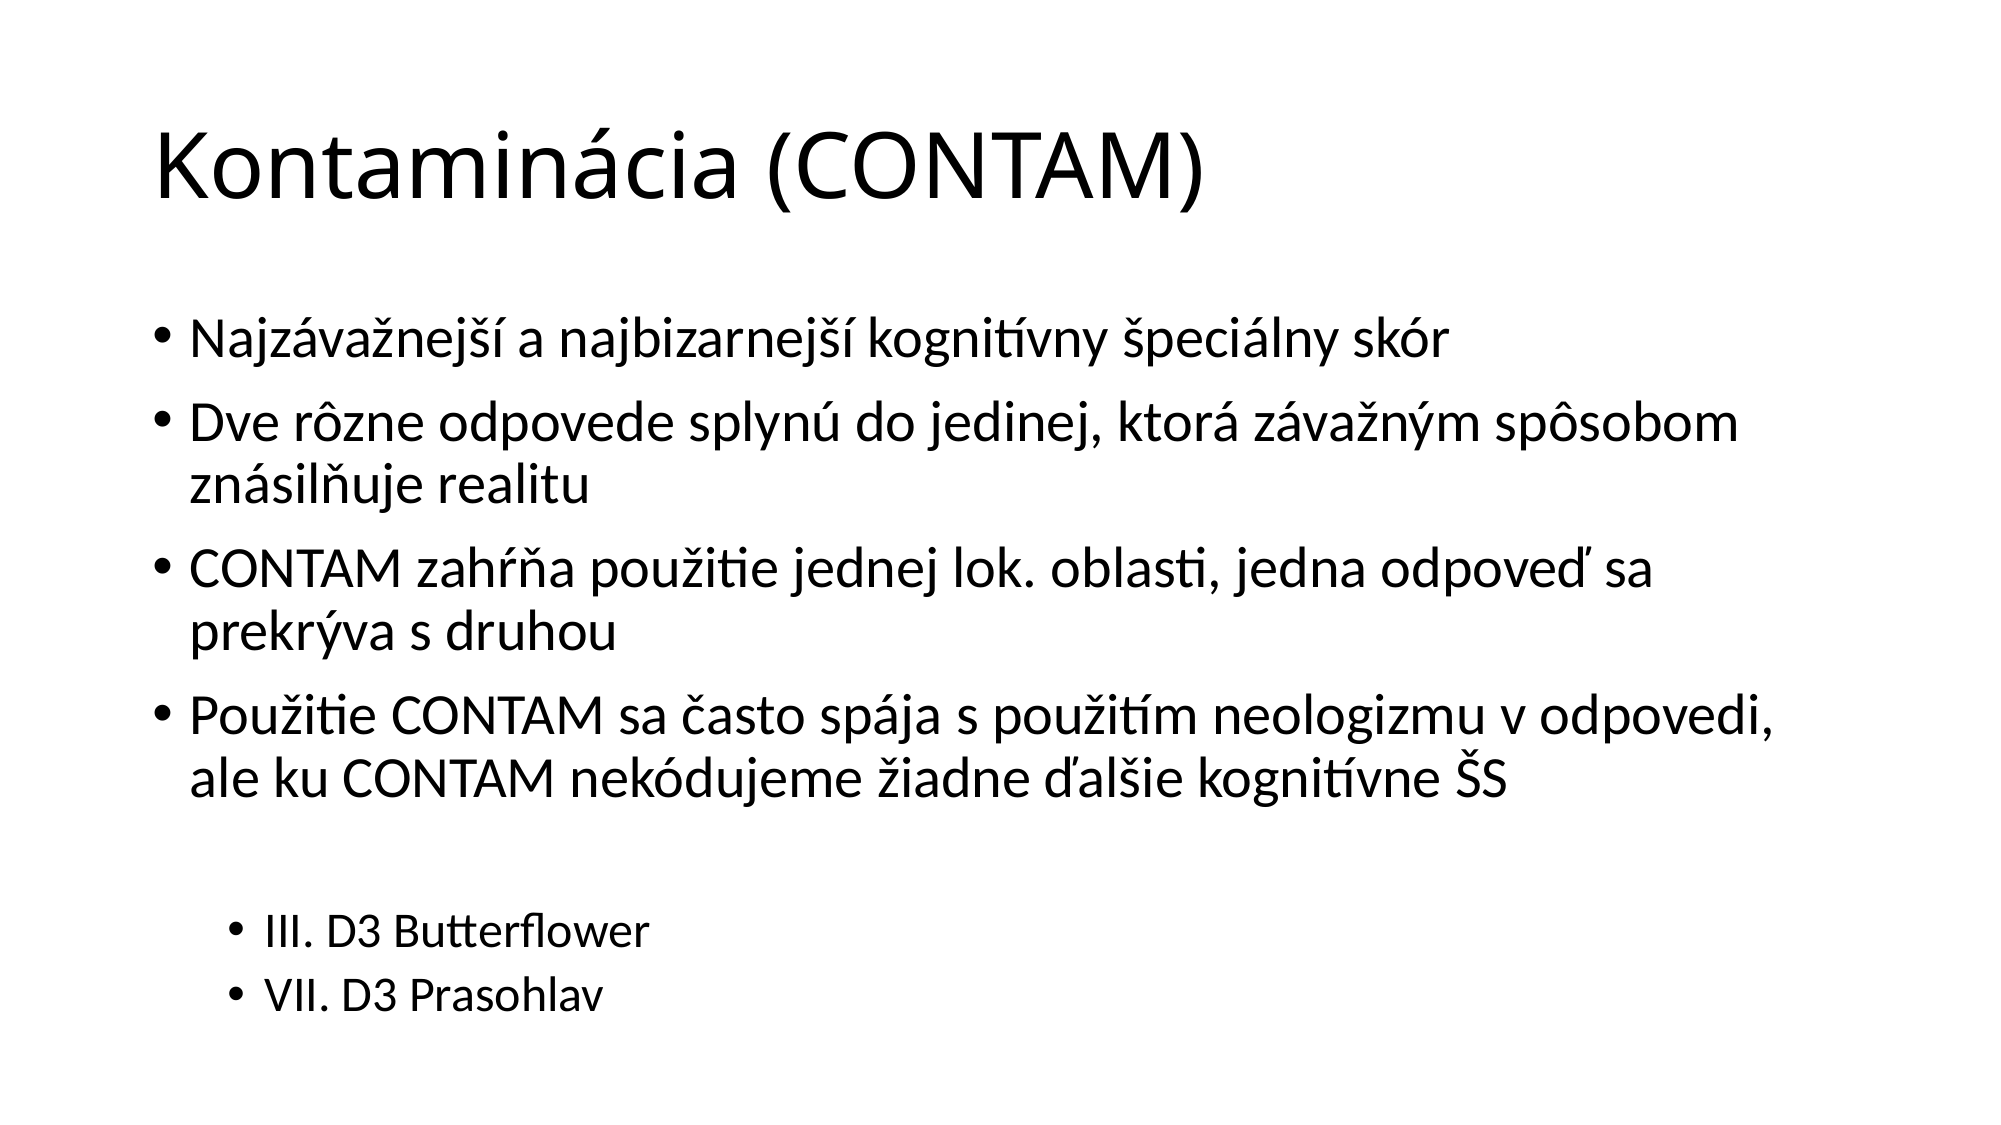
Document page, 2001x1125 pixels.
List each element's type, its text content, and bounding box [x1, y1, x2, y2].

list Najzávažnejší a najbizarnejší kognitívny špeciálny skór Dve rôzne odpovede splynú do jedinej, ktorá závažným spôsobom znásilňuje realitu CONTAM zahŕňa použitie jednej lok. oblasti, jedna odpoveď sa prekrýva s druhou Použitie CONTAM sa často spája s použitím neologizmu v odpovedi, ale ku CONTAM nekódujeme žiadne ďalšie kognitívne ŠS III. D3 Butterflower VII. D3 Prasohlav [137, 299, 1863, 1014]
title Kontaminácia (CONTAM) [137, 59, 1863, 278]
